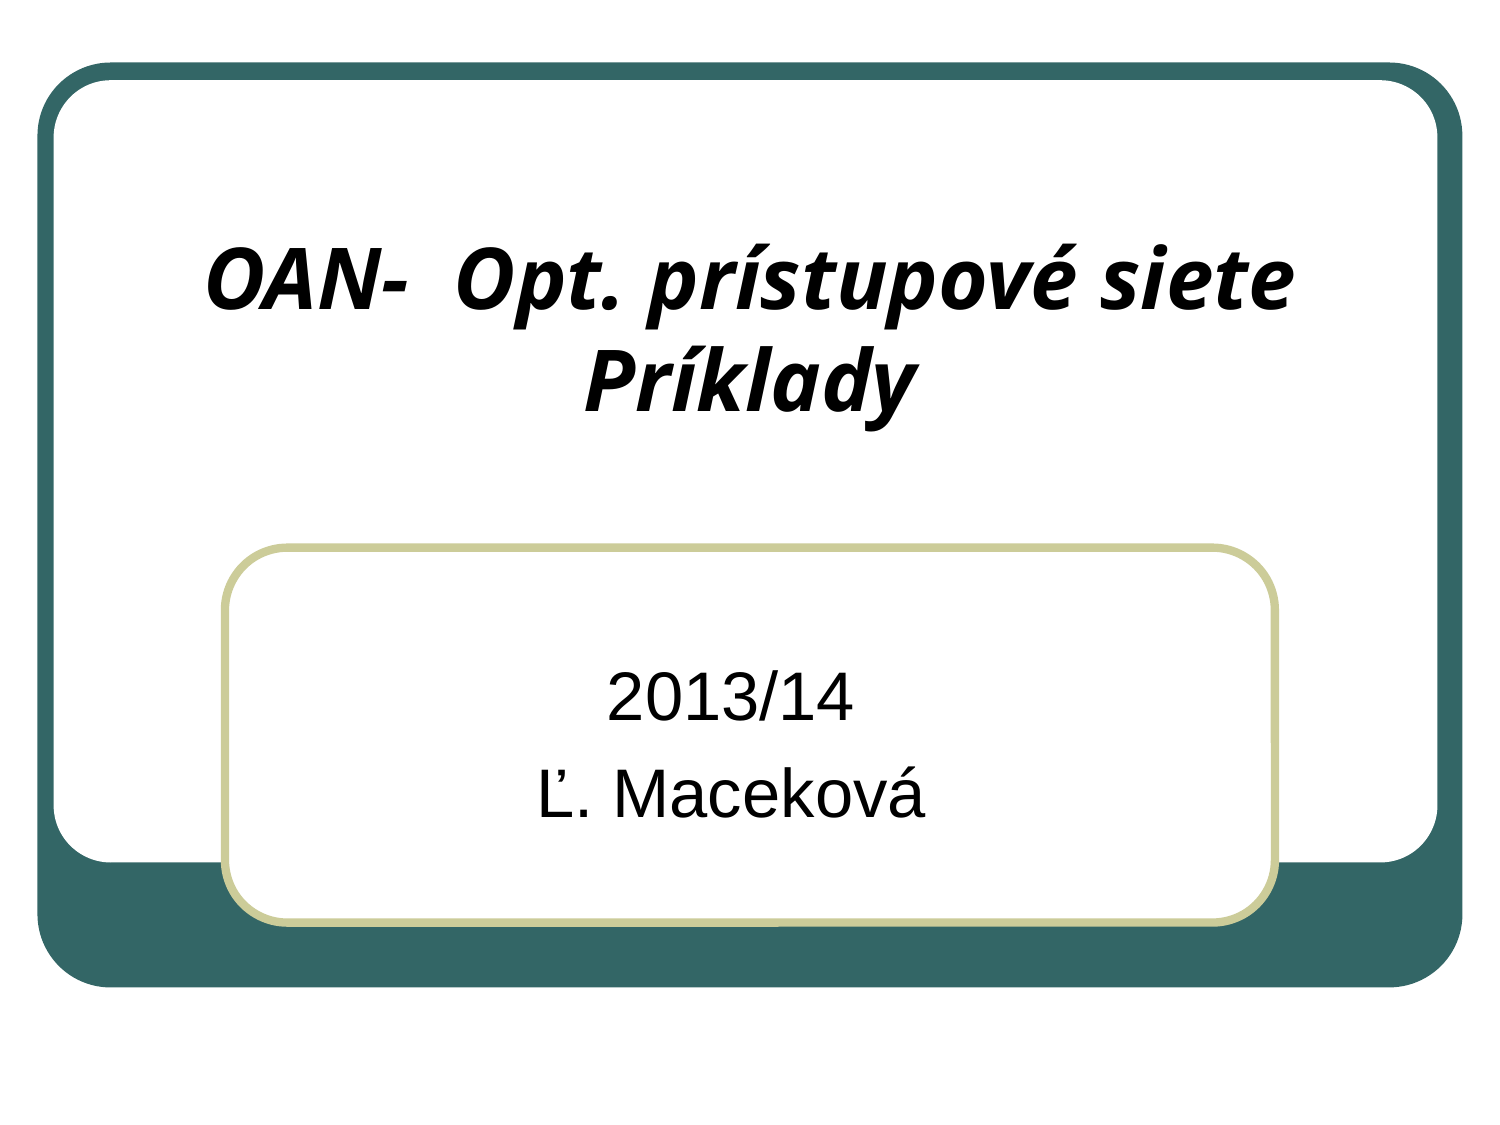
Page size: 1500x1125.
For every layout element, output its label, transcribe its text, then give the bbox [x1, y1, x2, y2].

title OAN- Opt. prístupové siete Príklady [112, 140, 1388, 513]
subtitle 2013/14 Ľ. Maceková [287, 585, 1175, 898]
